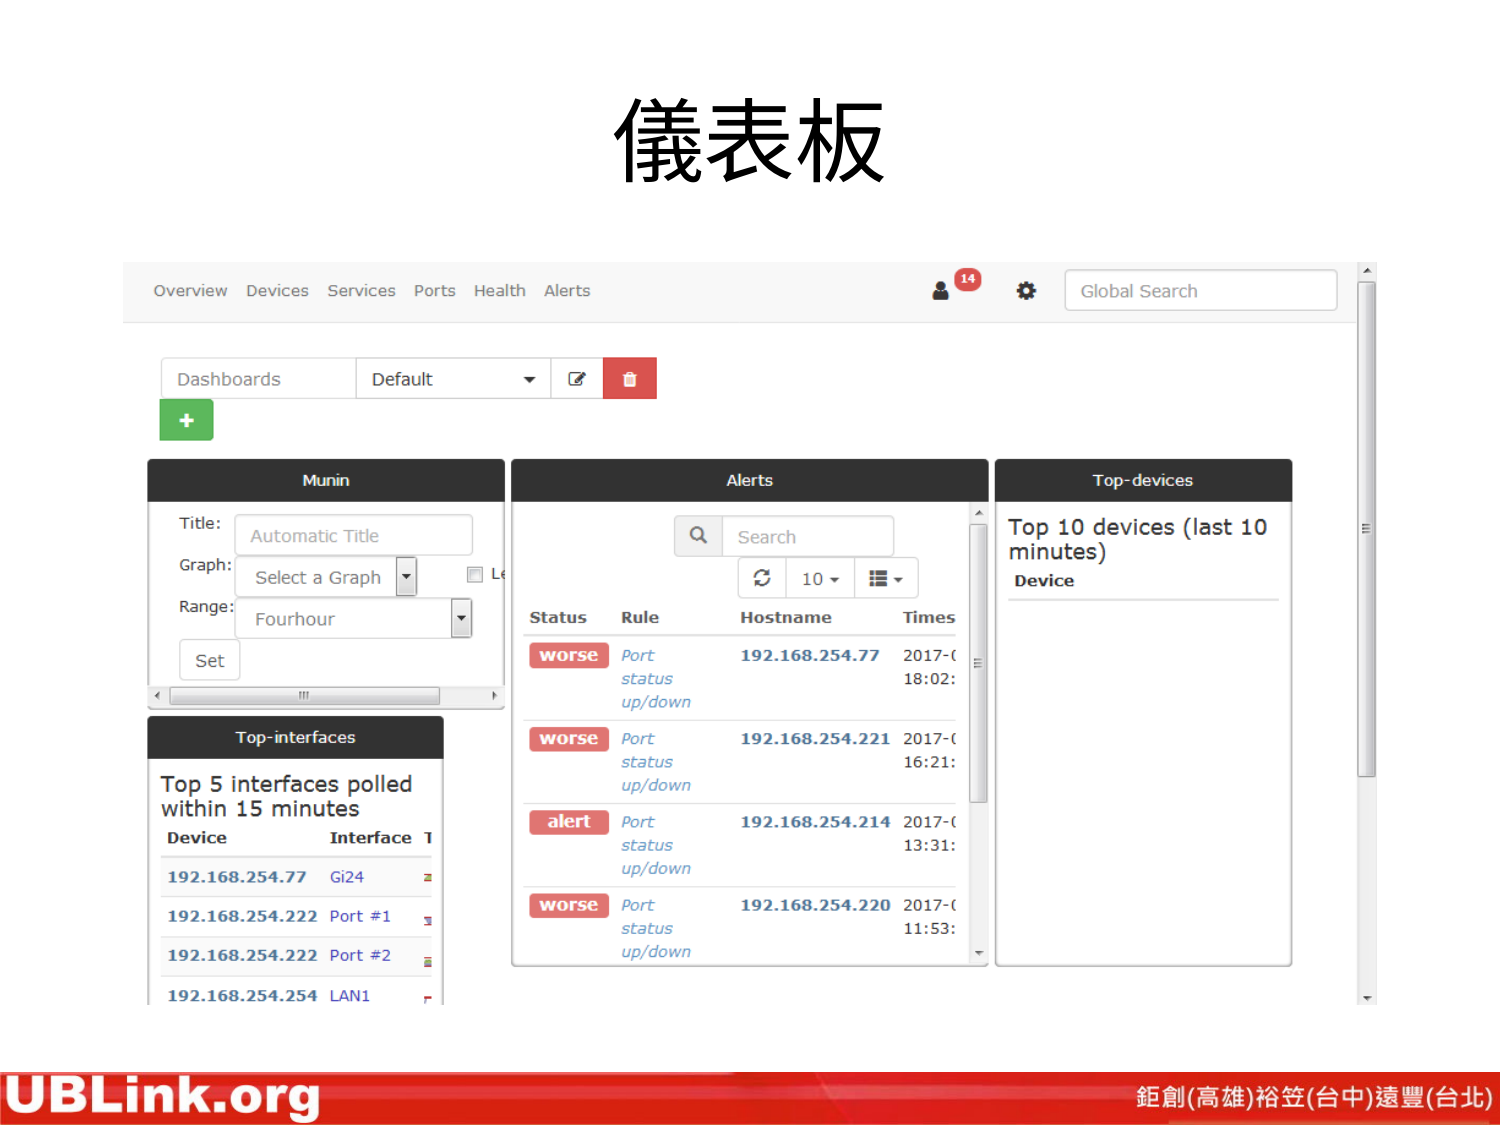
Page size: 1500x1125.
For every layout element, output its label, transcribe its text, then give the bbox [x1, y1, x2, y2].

title 儀表板 [75, 45, 1425, 233]
picture [0, 1072, 1500, 1125]
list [123, 262, 1377, 1006]
